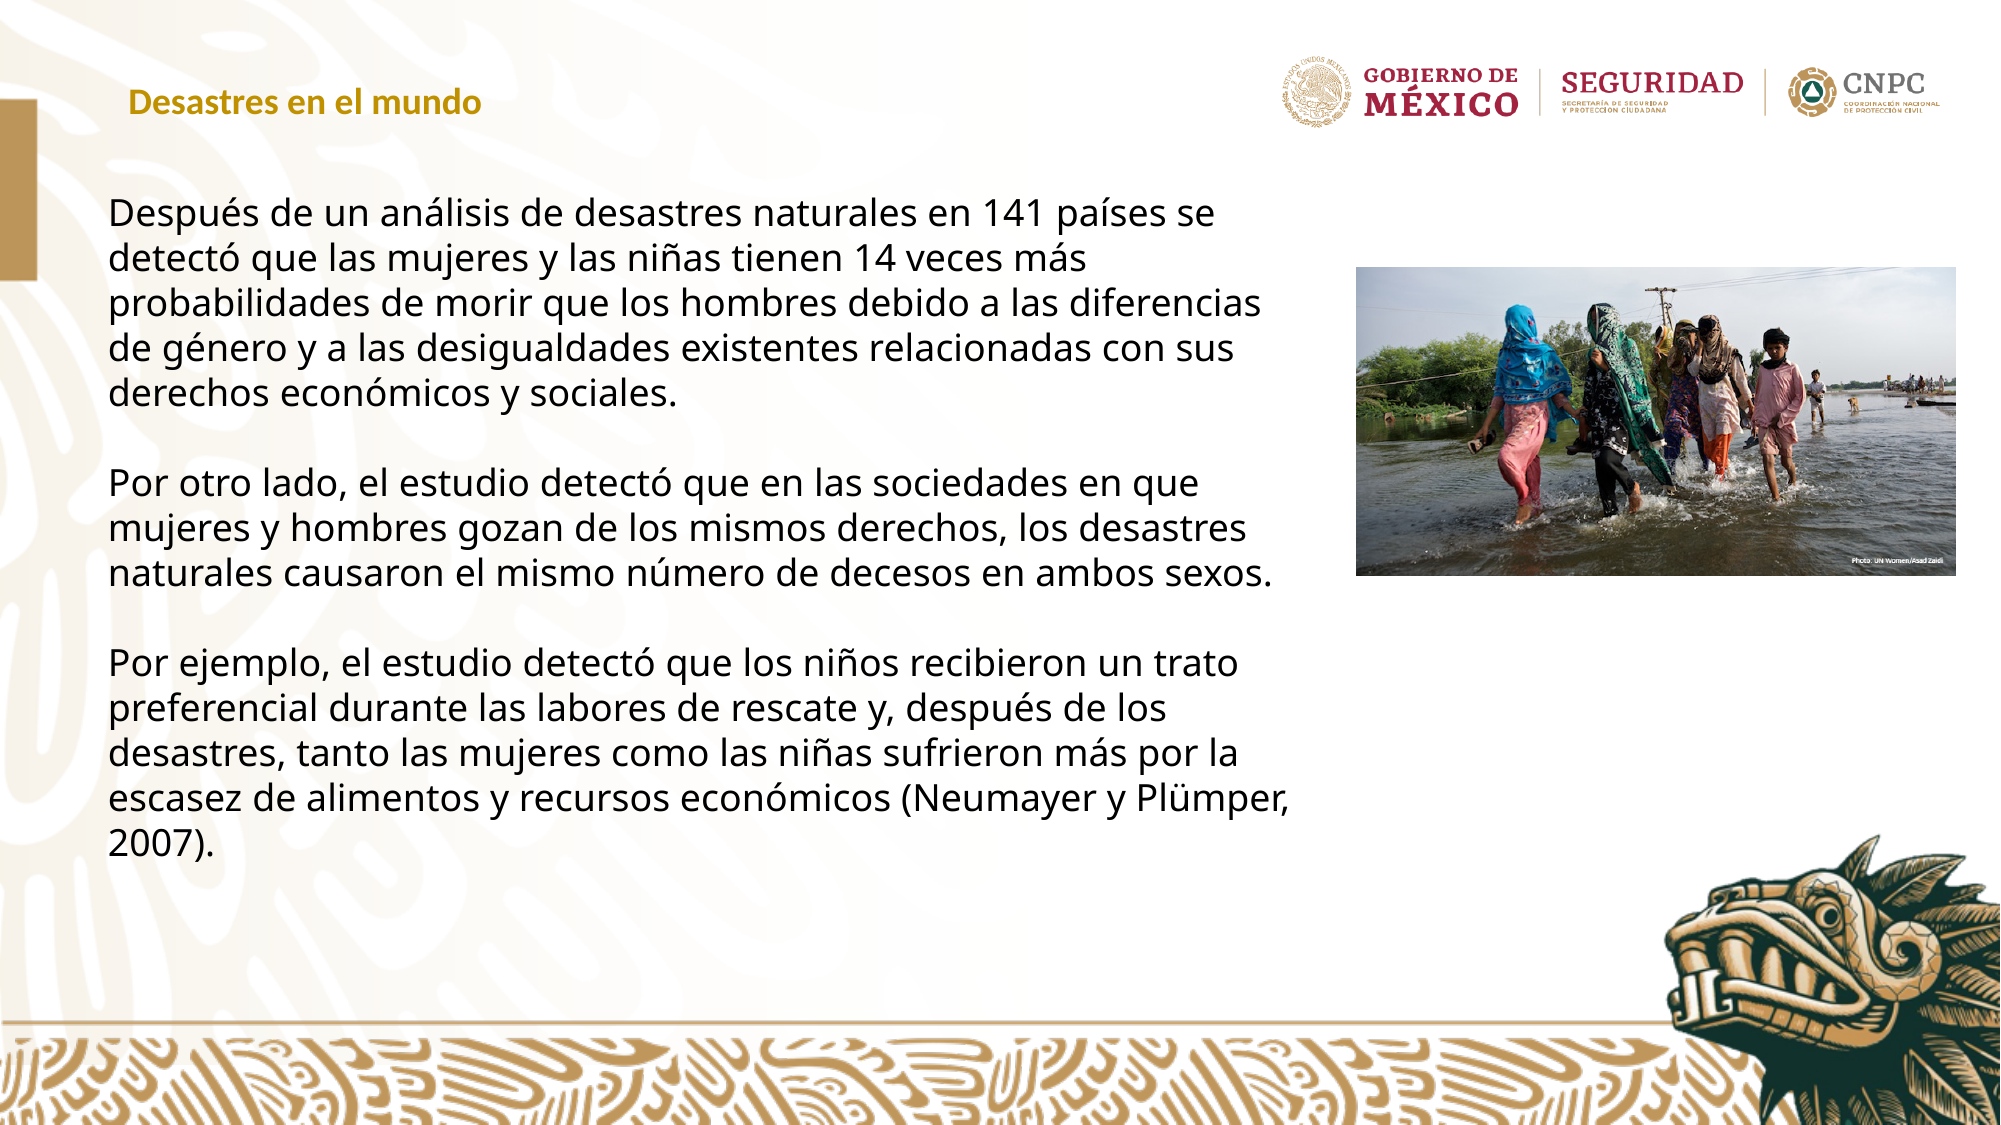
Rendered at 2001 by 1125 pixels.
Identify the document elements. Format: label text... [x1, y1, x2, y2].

text_box Después de un análisis de desastres naturales en 141 países se detectó que las mujeres y las niñas tienen 14 veces más probabilidades de morir que los hombres debido a las diferencias de género y a las desigualdades existentes relacionadas con sus derechos económicos y sociales. Por otro lado, el estudio detectó que en las sociedades en que mujeres y hombres gozan de los mismos derechos, los desastres naturales causaron el mismo número de decesos en ambos sexos. Por ejemplo, el estudio detectó que los niños recibieron un trato preferencial durante las labores de rescate y, después de los desastres, tanto las mujeres como las niñas sufrieron más por la escasez de alimentos y recursos económicos (Neumayer y Plümper, 2007). [93, 181, 1331, 917]
text_box Desastres en el mundo [113, 69, 970, 130]
picture [0, 0, 2001, 1125]
